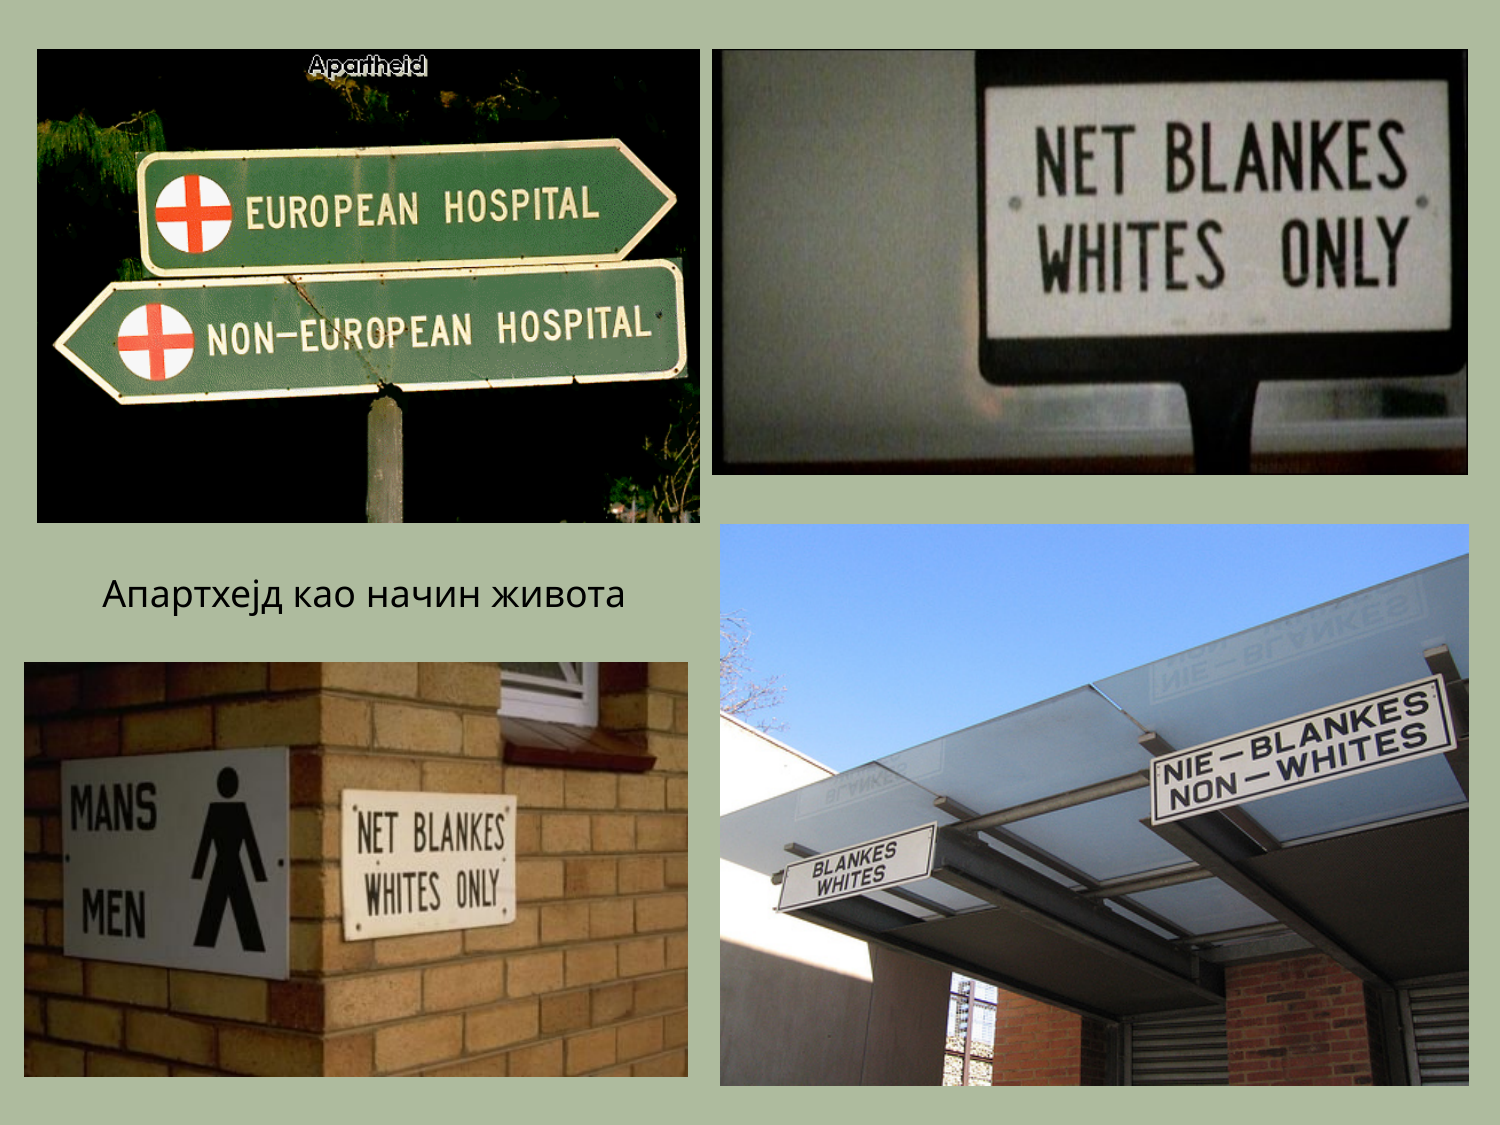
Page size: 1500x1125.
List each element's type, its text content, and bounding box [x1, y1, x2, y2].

text_box Апартхејд као начин живота [87, 562, 663, 623]
picture [24, 662, 688, 1077]
picture [720, 524, 1469, 1086]
picture [37, 49, 700, 523]
picture [712, 49, 1468, 476]
